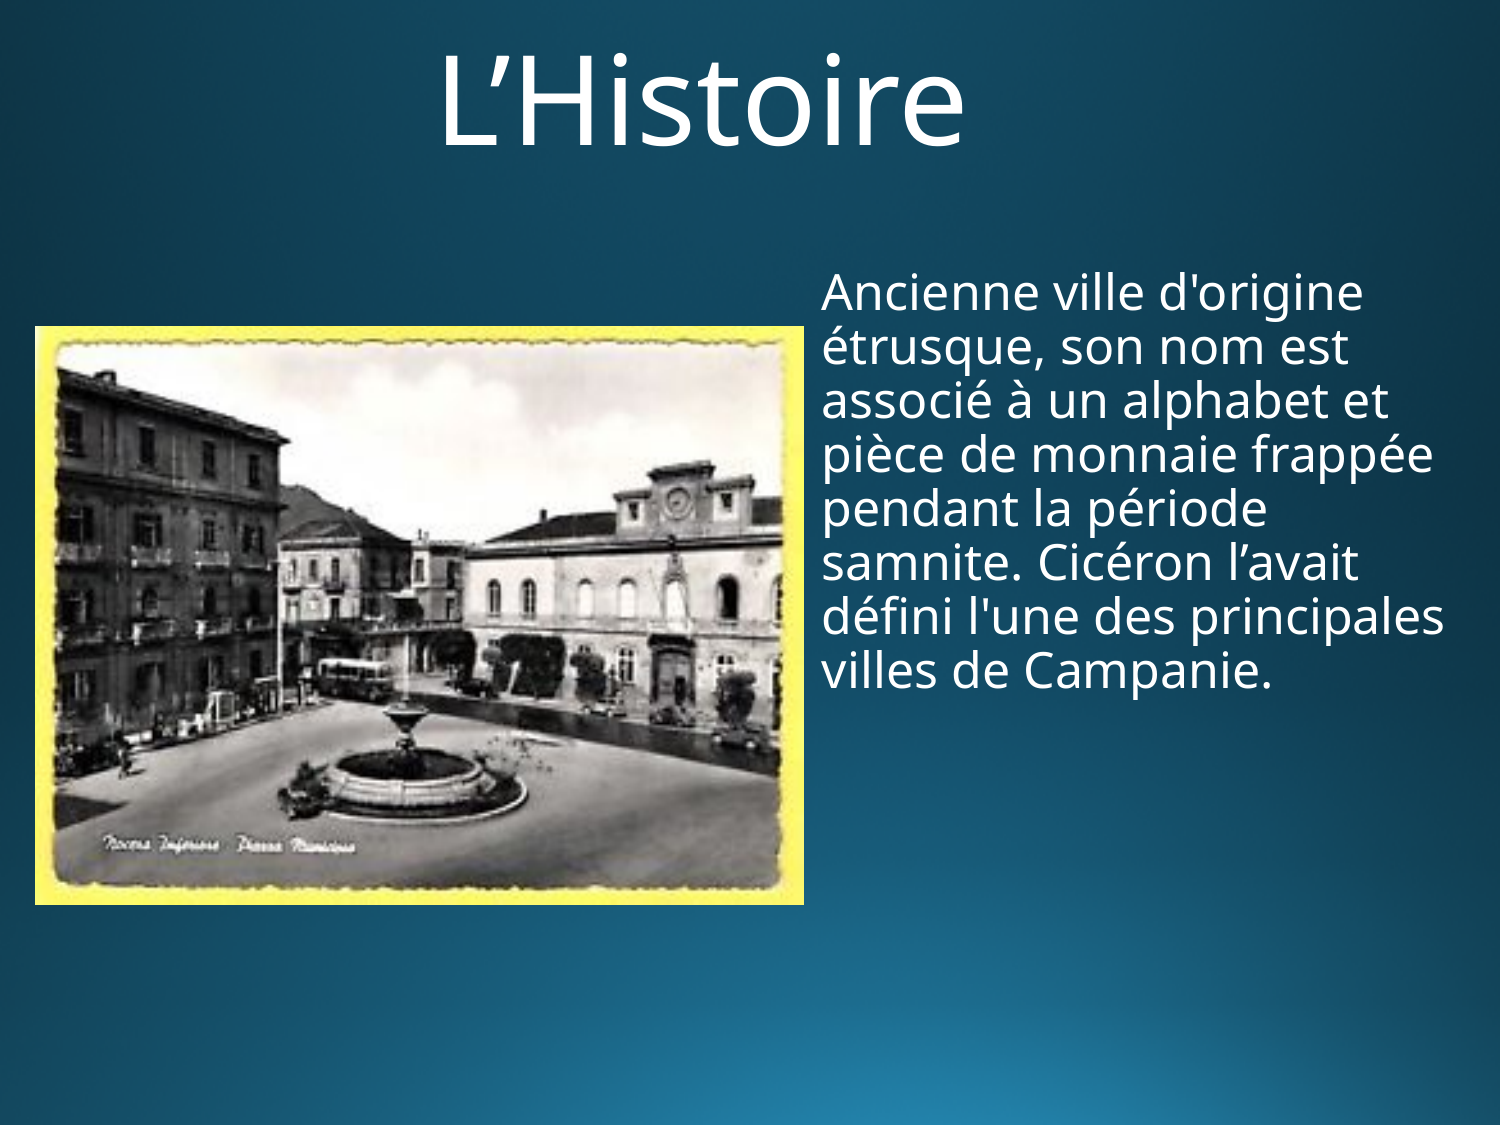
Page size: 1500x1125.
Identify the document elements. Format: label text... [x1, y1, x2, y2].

list Ancienne ville d'origine étrusque, son nom est associé à un alphabet et pièce de monnaie frappée pendant la période samnite. Cicéron l’avait défini l'une des principales villes de Campanie. [806, 260, 1471, 1083]
picture [0, 0, 1500, 1125]
title L’Histoire [419, 21, 1046, 300]
